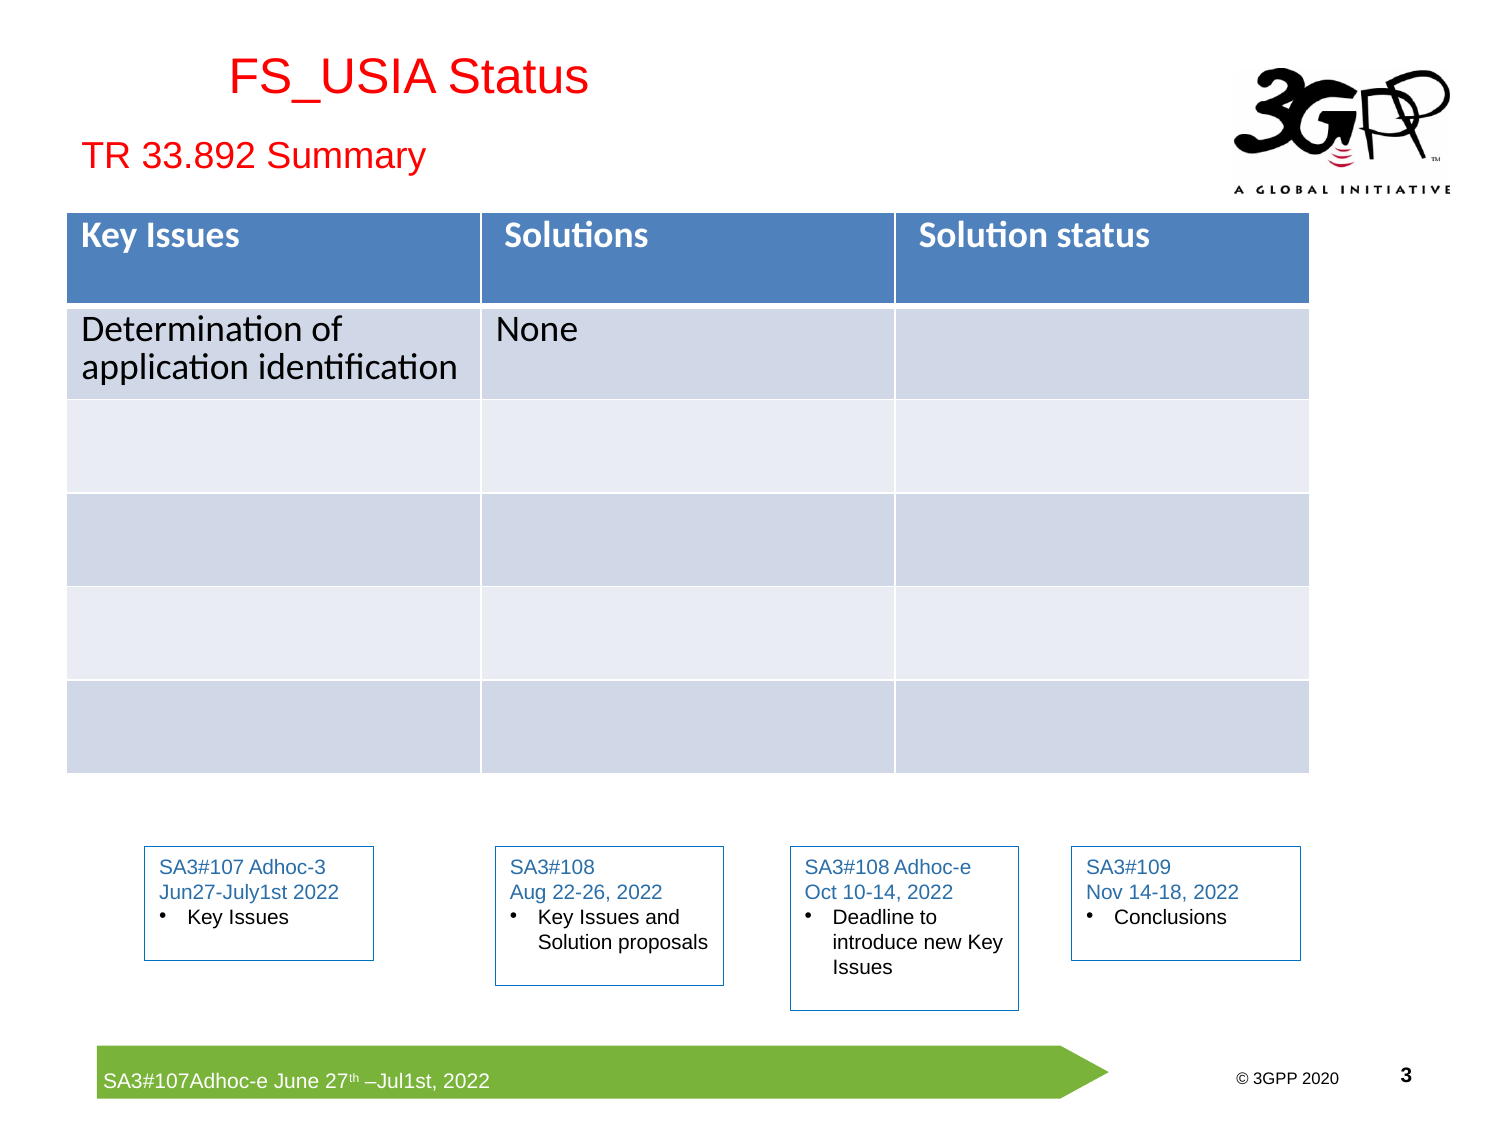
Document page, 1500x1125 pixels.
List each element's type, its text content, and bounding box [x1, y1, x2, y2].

table_cell [896, 681, 1309, 773]
table_cell [896, 400, 1309, 492]
table_cell [67, 681, 480, 773]
table_cell [67, 587, 480, 679]
table_cell None [482, 309, 894, 399]
table_header Key Issues [67, 213, 480, 303]
text_box SA3#108 Adhoc-e Oct 10-14, 2022 Deadline to introduce new Key Issues [789, 845, 1019, 1011]
table_header Solution status [896, 213, 1309, 303]
table_cell [482, 494, 894, 586]
table_cell [482, 587, 894, 679]
table_cell [67, 400, 480, 492]
text_box SA3#109 Nov 14-18, 2022 Conclusions [1071, 845, 1300, 961]
table_cell [896, 587, 1309, 679]
table_cell [896, 494, 1309, 586]
text_box SA3#108 Aug 22-26, 2022 Key Issues and Solution proposals [494, 846, 724, 986]
table_cell [67, 494, 480, 586]
text_box TR 33.892 Summary [66, 123, 889, 184]
table_cell [482, 681, 894, 773]
text_box FS_USIA Status [213, 36, 1234, 112]
text_box SA3#107 Adhoc-3 Jun27-July1st 2022 Key Issues [144, 845, 374, 961]
table_cell [482, 400, 894, 492]
table_header Solutions [482, 213, 894, 303]
table_cell Determination of application identification [67, 309, 480, 399]
picture [1234, 68, 1450, 194]
table_cell [896, 309, 1309, 399]
